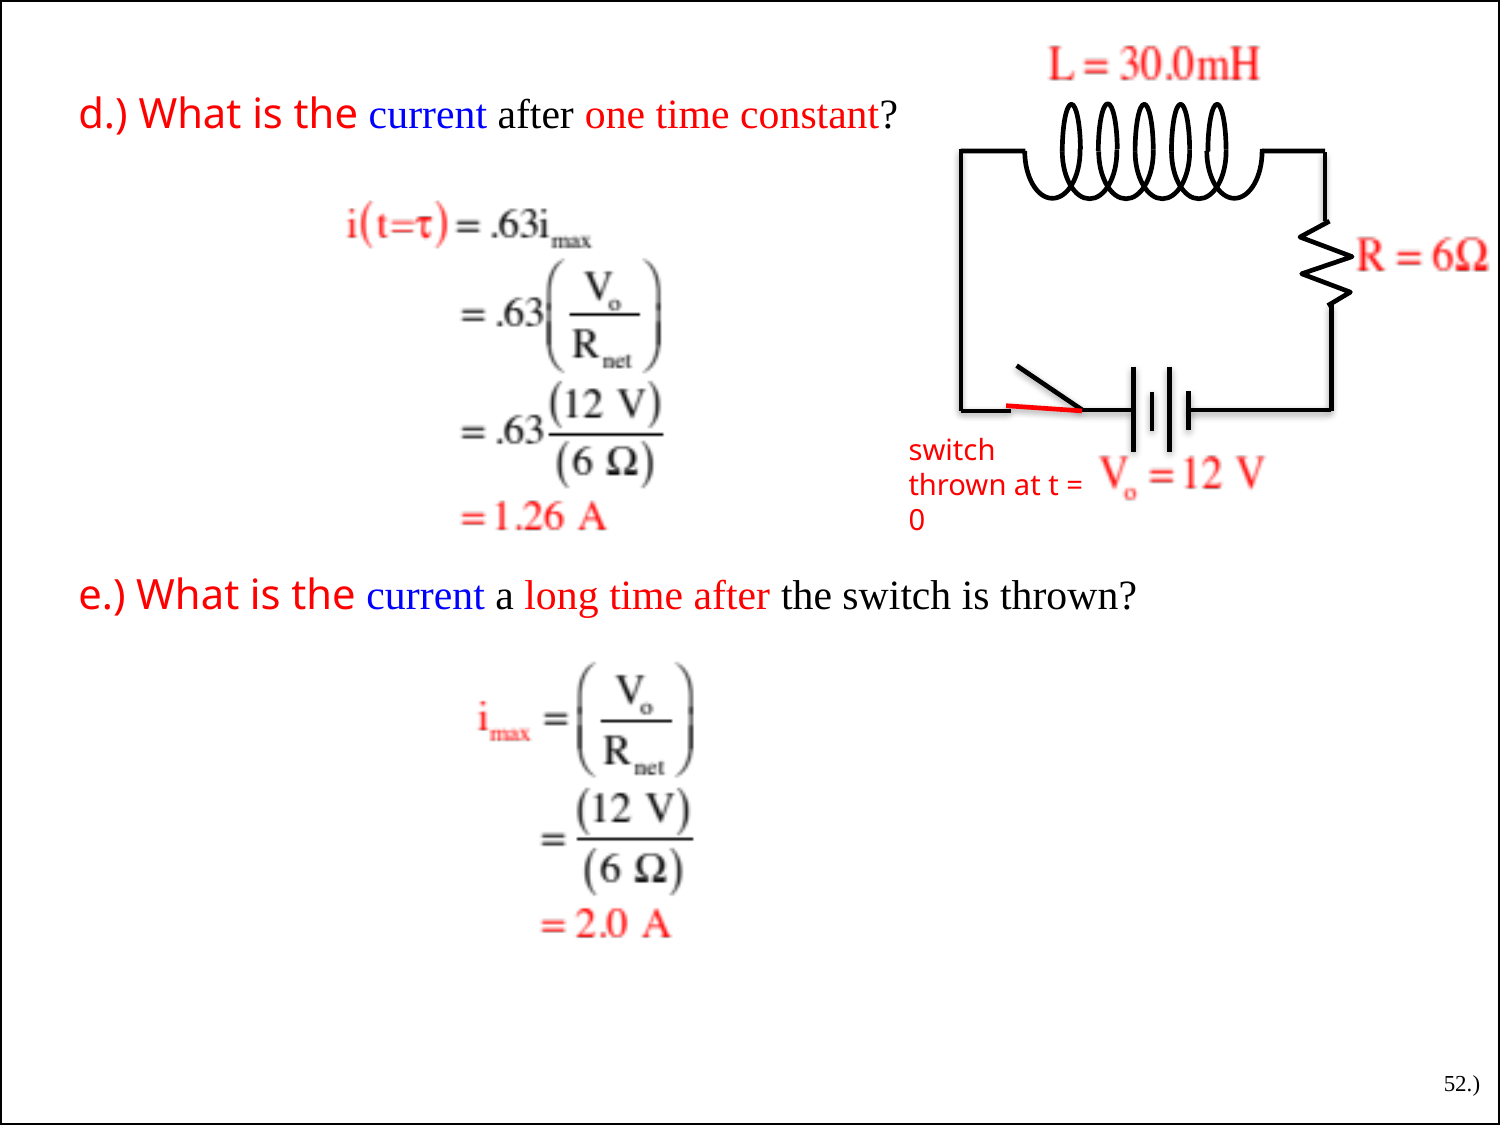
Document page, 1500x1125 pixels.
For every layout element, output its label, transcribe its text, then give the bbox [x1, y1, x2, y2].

text_box [1144, 149, 1190, 199]
text_box [1098, 103, 1118, 150]
text_box [1181, 150, 1217, 199]
text_box [1206, 148, 1263, 199]
text_box [1207, 104, 1227, 150]
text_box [1005, 405, 1083, 412]
text_box [1171, 104, 1190, 150]
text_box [1093, 448, 1273, 505]
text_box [1352, 229, 1493, 276]
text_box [472, 654, 697, 941]
text_box 52.) [1430, 1061, 1495, 1103]
text_box [0, 0, 1500, 1125]
text_box [1135, 104, 1154, 150]
text_box e.) What is the current a long time after the switch is thrown? [63, 554, 1398, 631]
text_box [341, 194, 670, 539]
text_box [1299, 221, 1351, 306]
text_box switch thrown at t = 0 [893, 423, 1099, 544]
text_box [1062, 104, 1081, 150]
text_box [1108, 149, 1154, 199]
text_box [1043, 41, 1264, 85]
text_box [1024, 148, 1081, 199]
text_box [1071, 149, 1117, 199]
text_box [1016, 365, 1083, 405]
